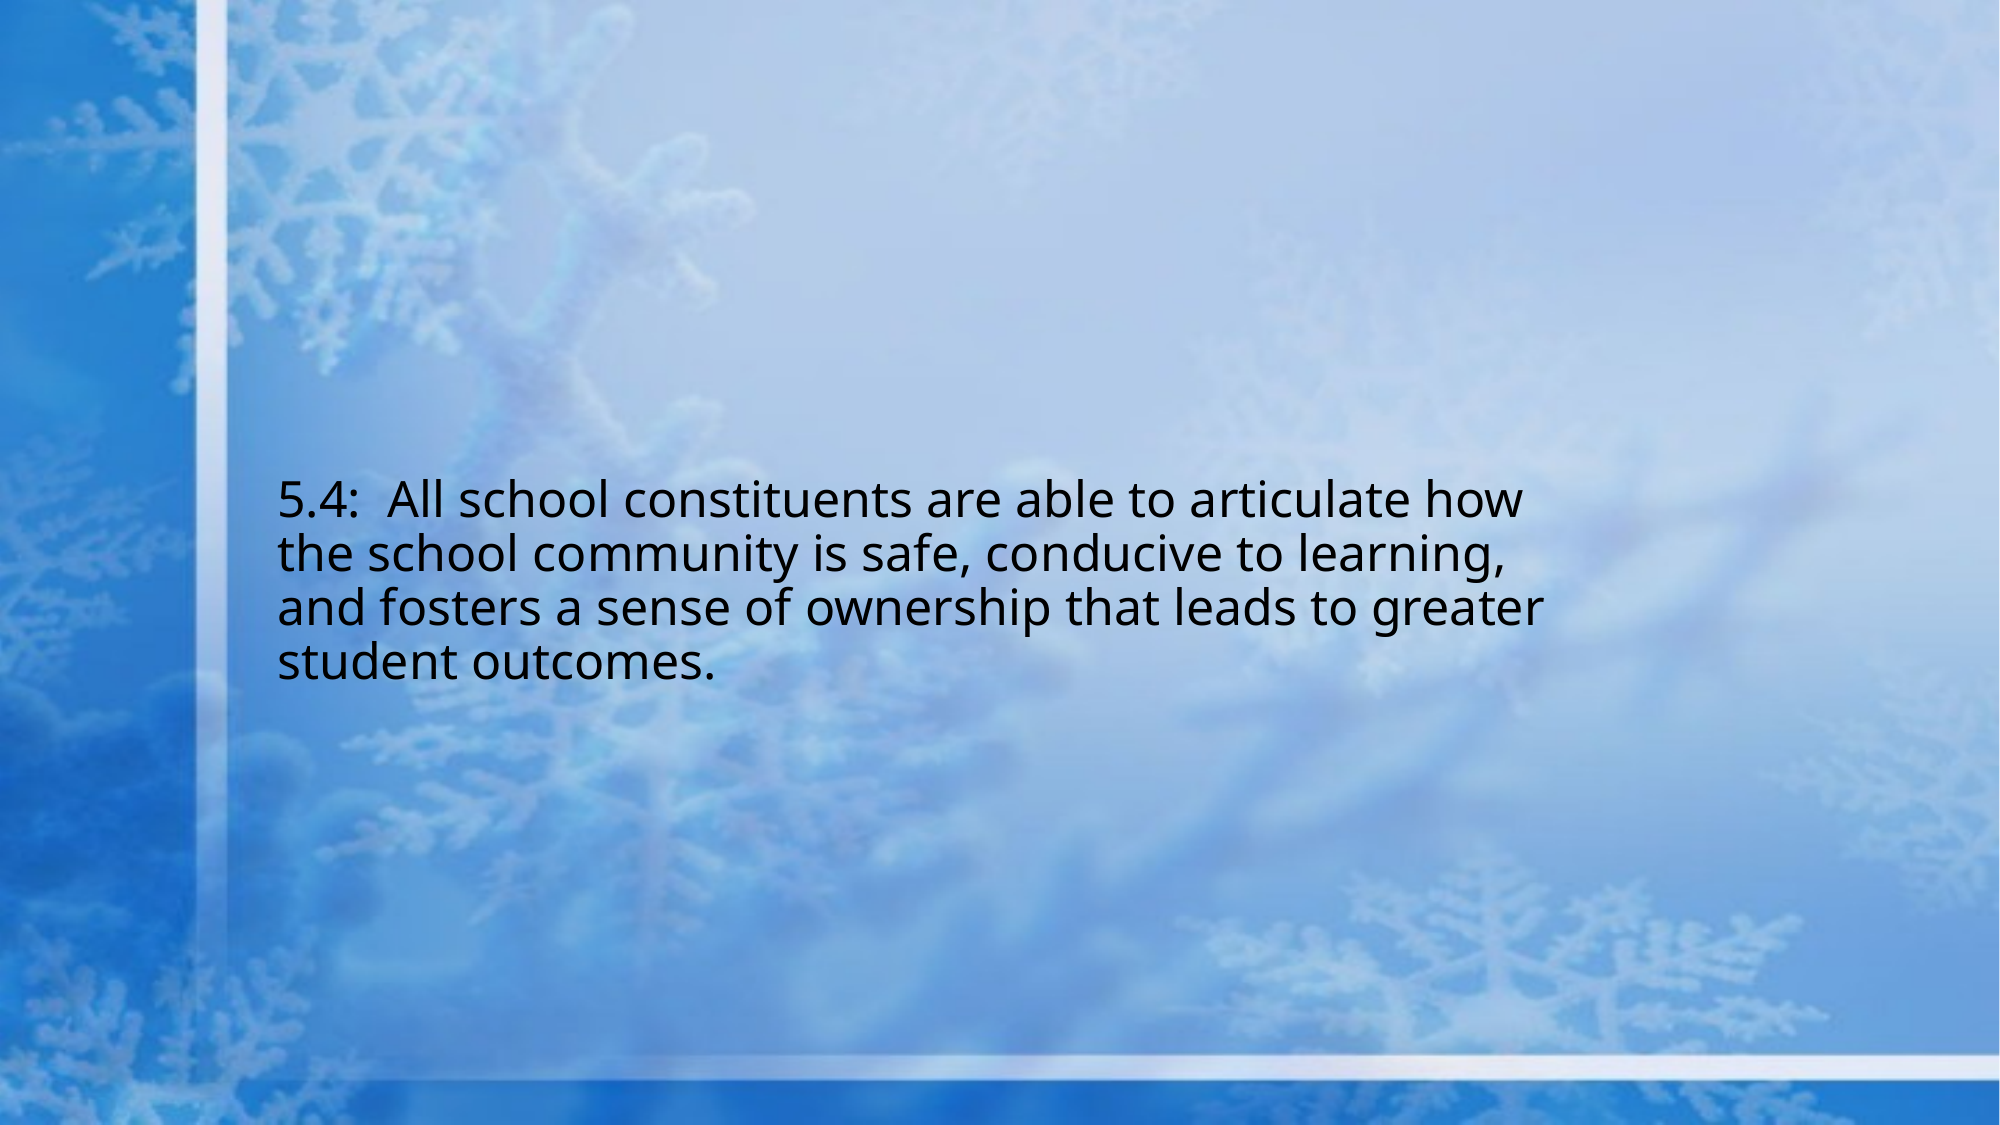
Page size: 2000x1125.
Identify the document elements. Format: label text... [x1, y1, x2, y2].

title 5.4: All school constituents are able to articulate how the school community is safe, conducive to learning, and fosters a sense of ownership that leads to greater student outcomes. [262, 262, 1622, 698]
picture [0, 0, 2000, 1125]
